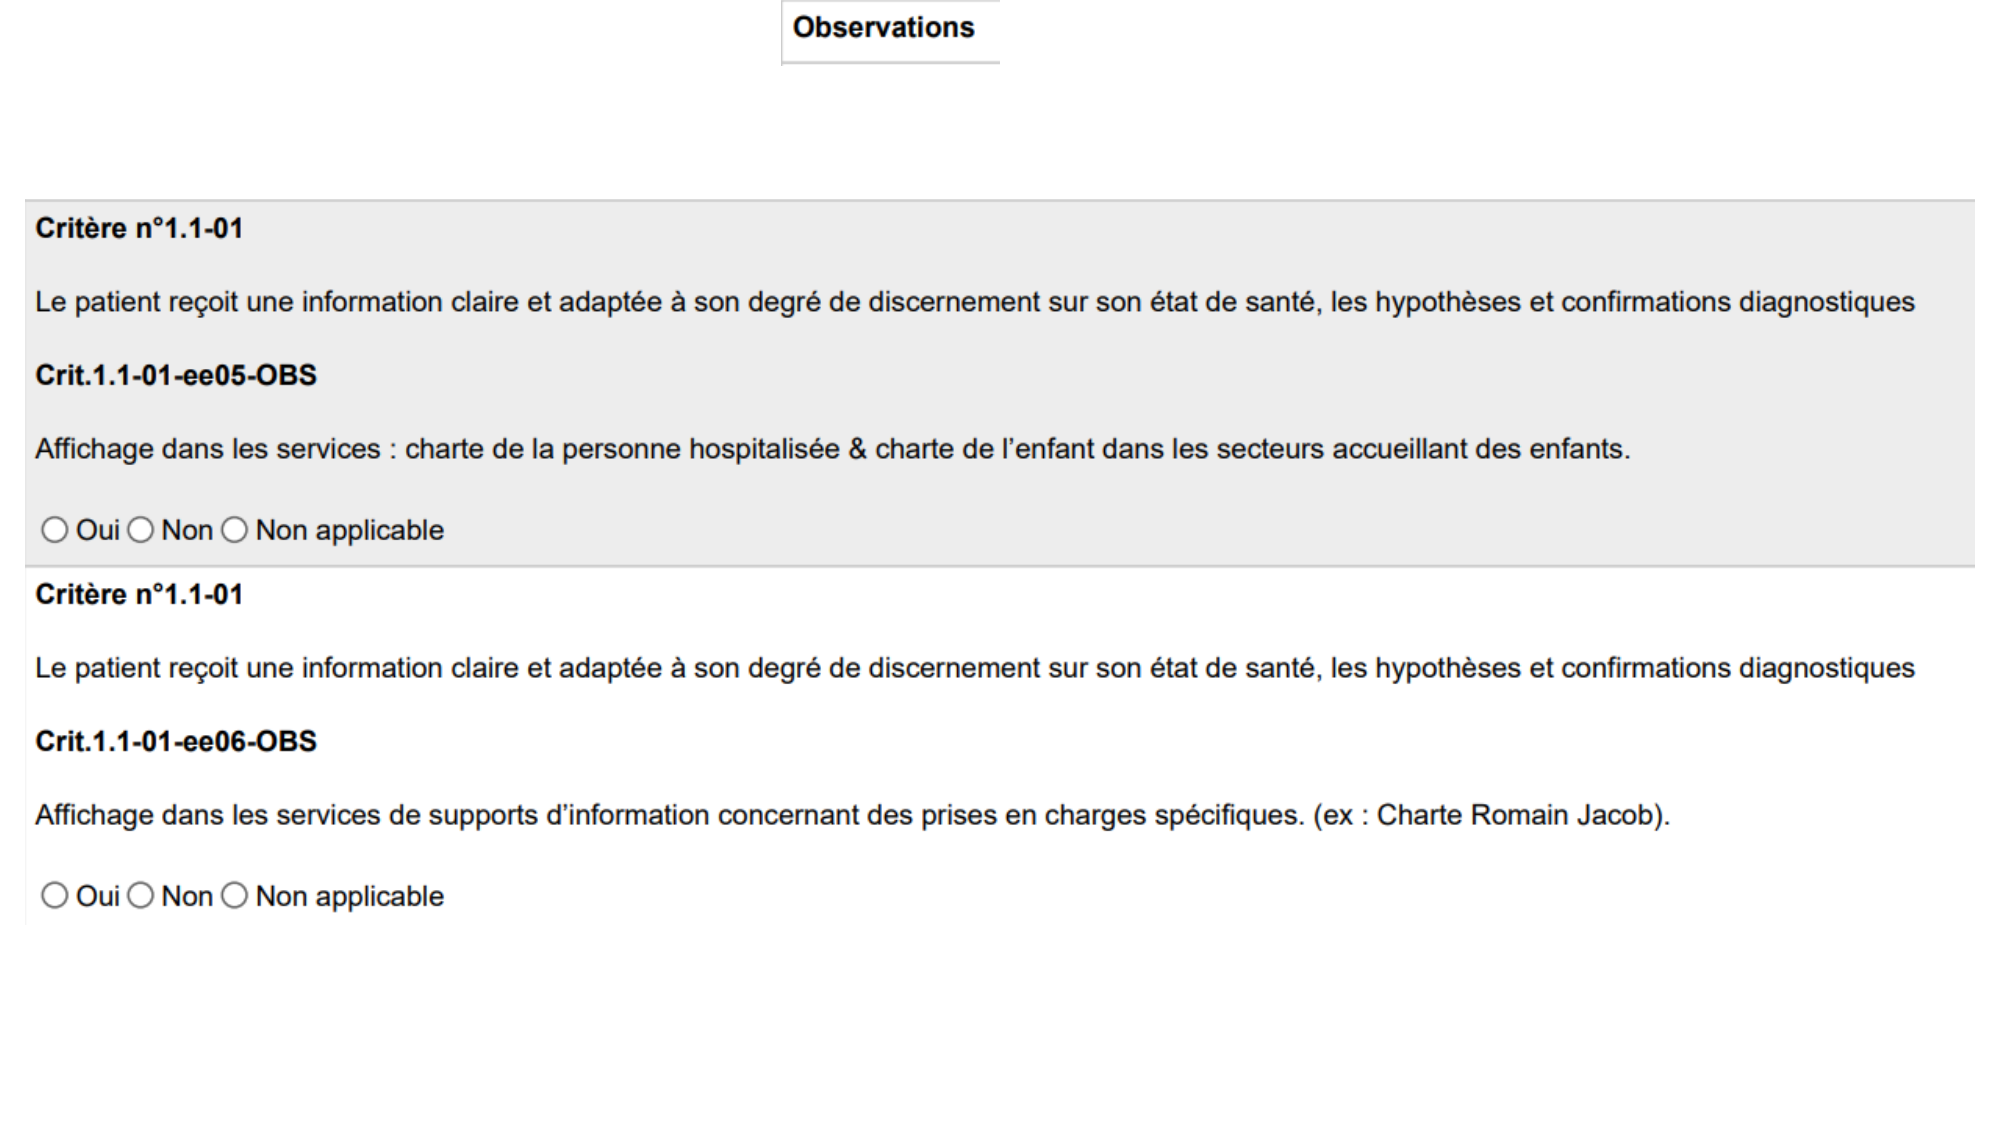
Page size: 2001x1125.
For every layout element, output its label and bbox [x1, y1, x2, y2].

picture [25, 199, 1975, 926]
picture [781, 0, 1000, 66]
